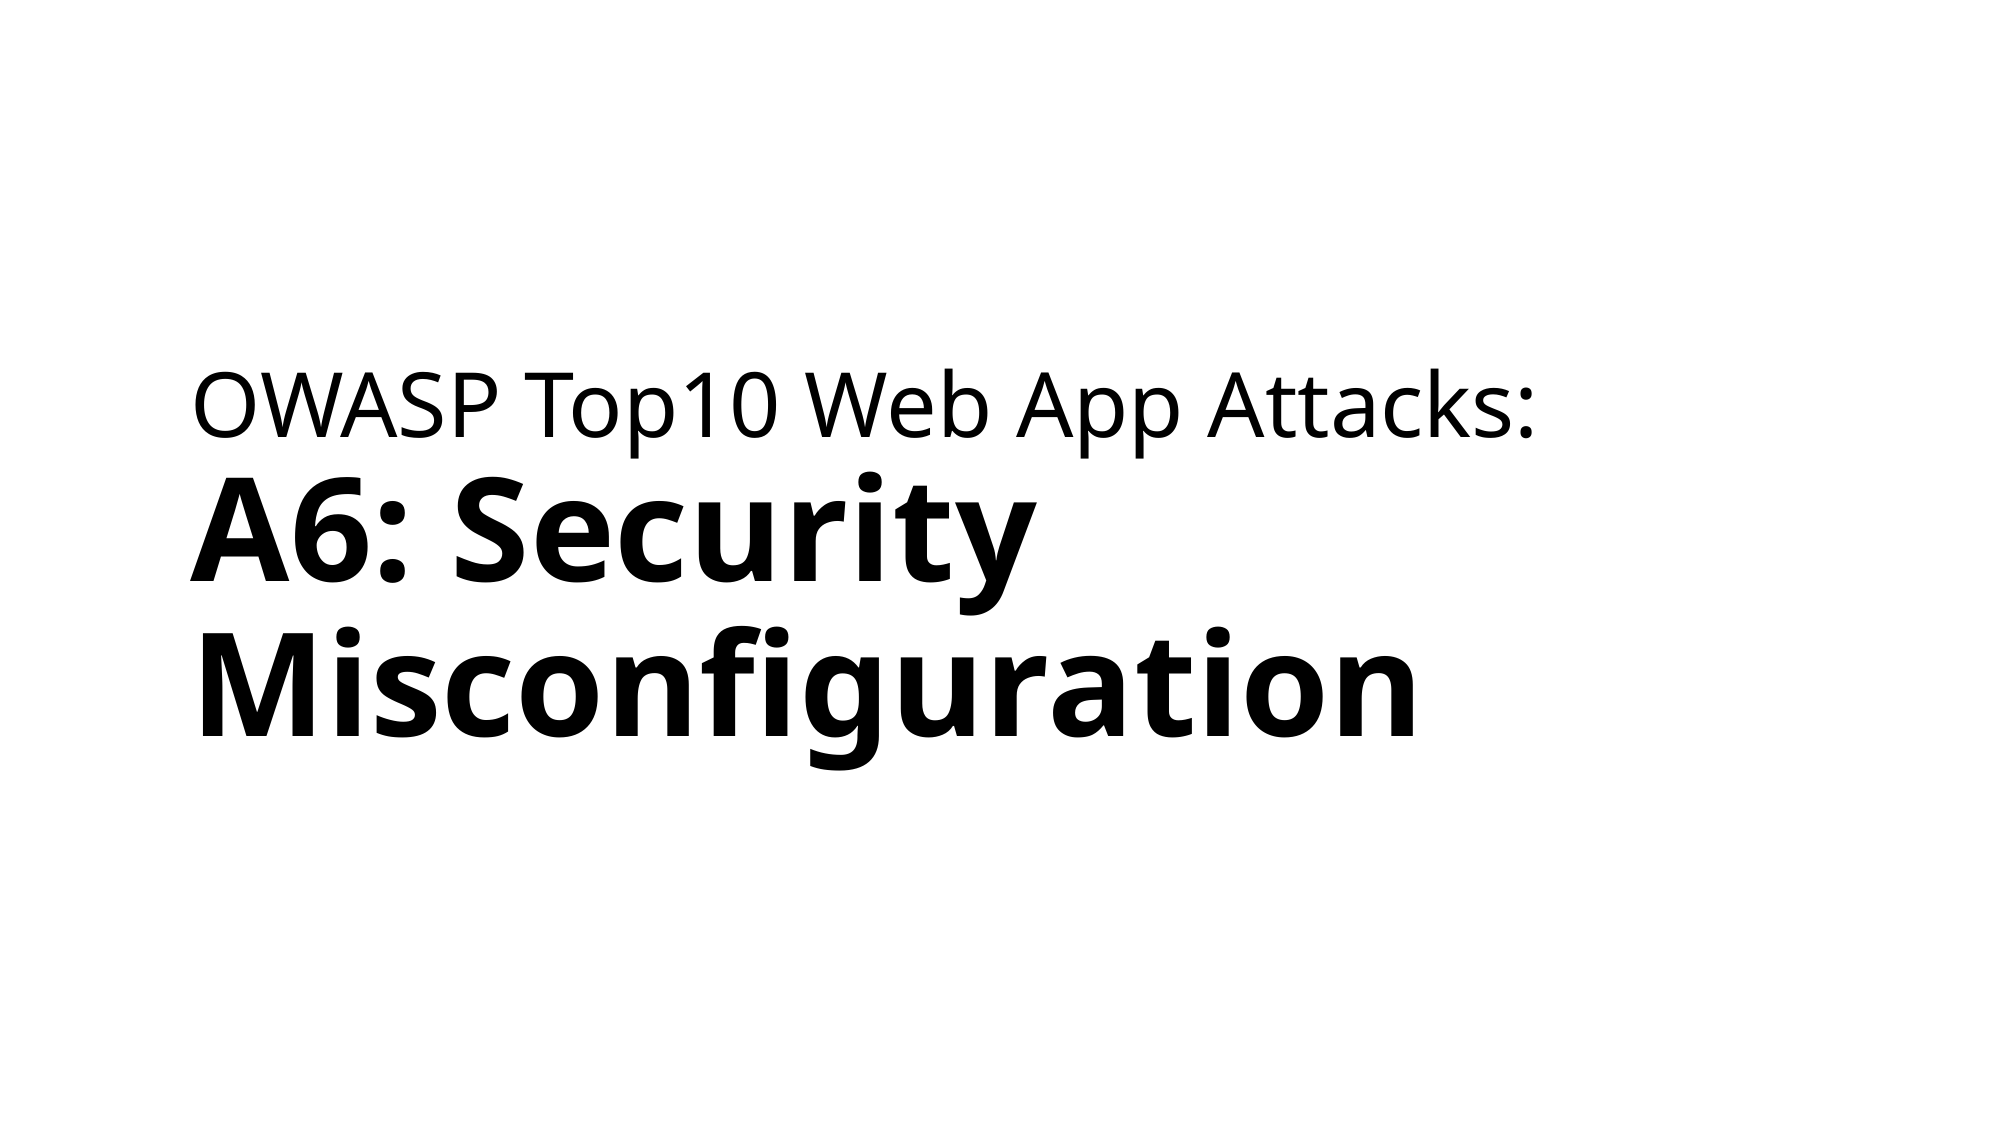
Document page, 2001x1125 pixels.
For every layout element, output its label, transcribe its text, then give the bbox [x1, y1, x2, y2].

title OWASP Top10 Web App Attacks: A6: Security Misconfiguration [175, 349, 1951, 776]
